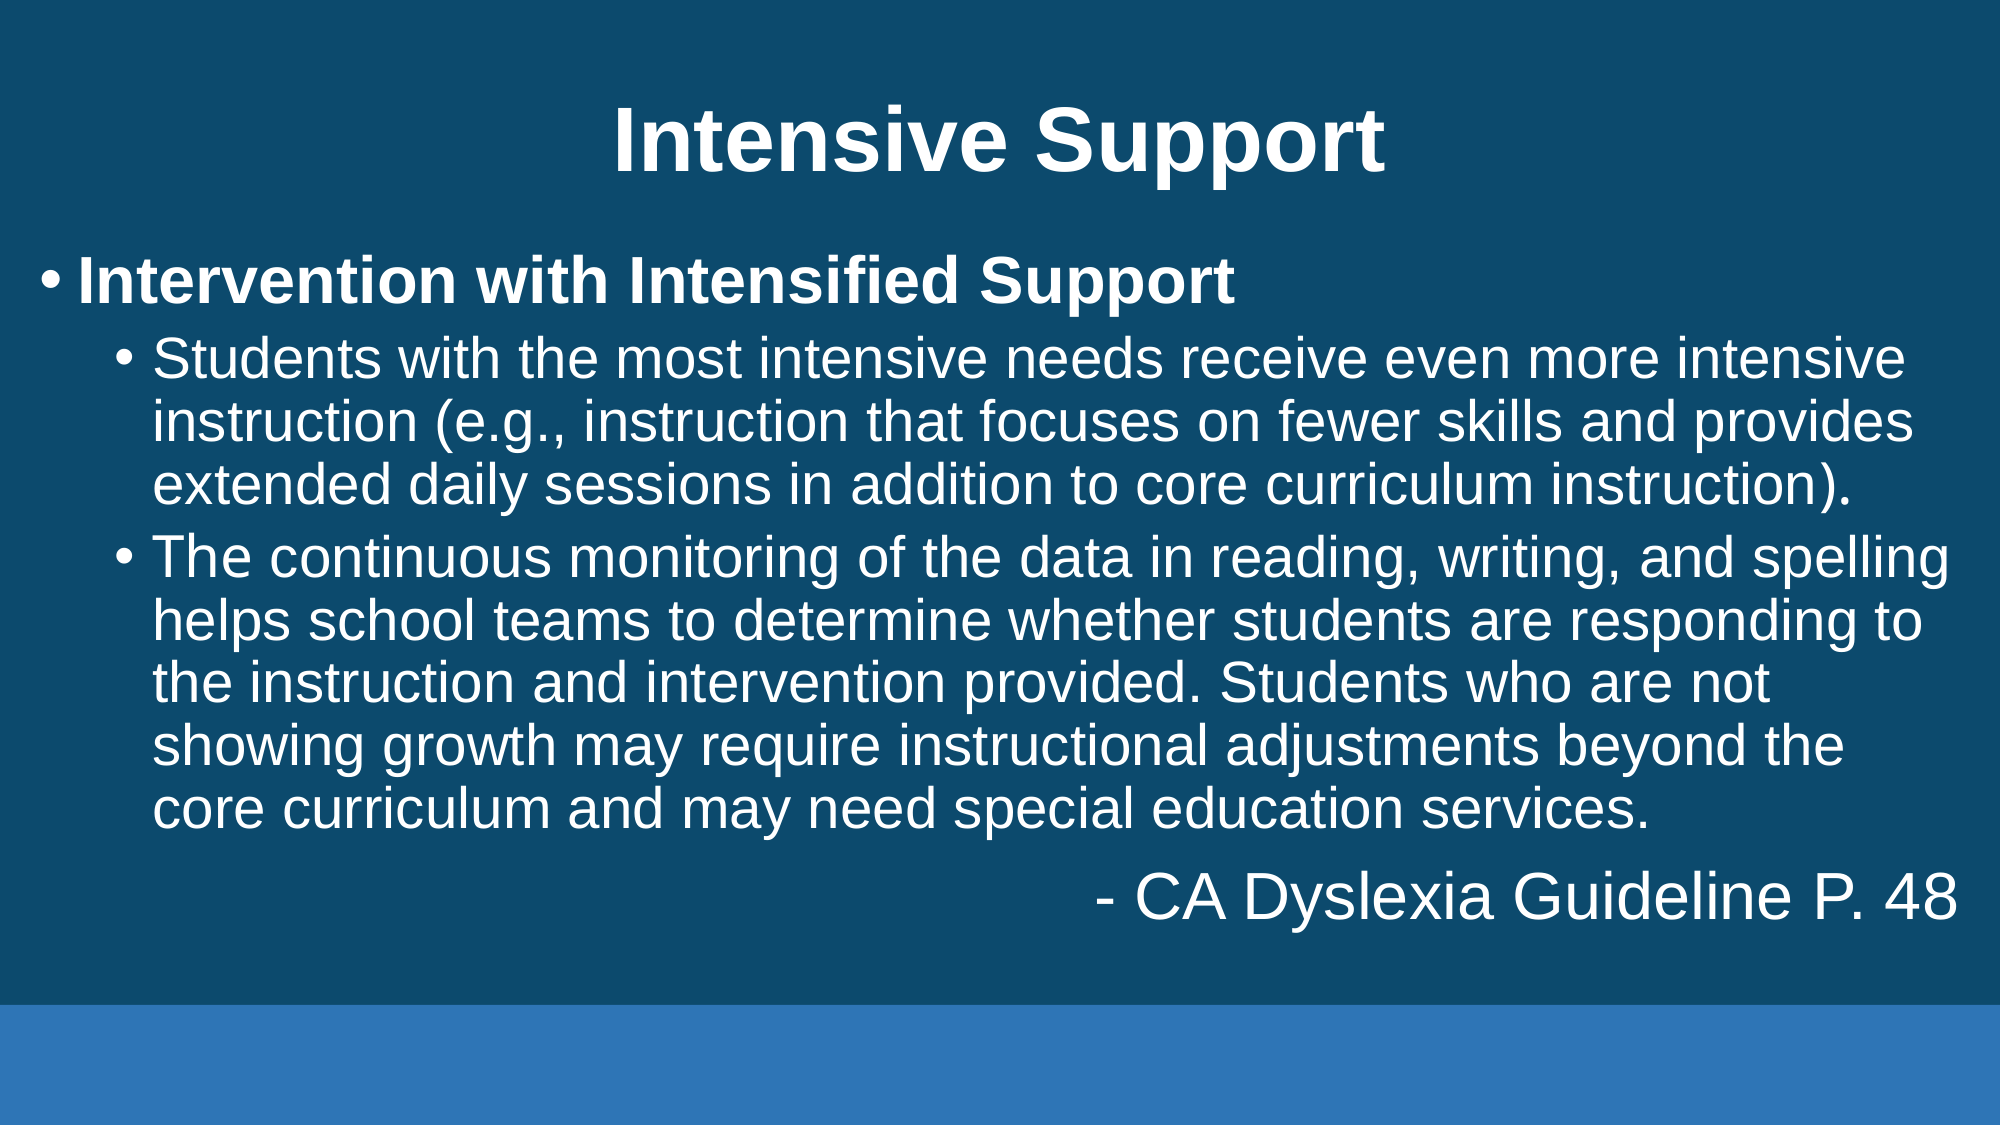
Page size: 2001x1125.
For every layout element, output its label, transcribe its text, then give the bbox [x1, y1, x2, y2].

title Intensive Support [24, 33, 1975, 238]
list Intervention with Intensified Support Students with the most intensive needs receive even more intensive instruction (e.g., instruction that focuses on fewer skills and provides extended daily sessions in addition to core curriculum instruction). The continuous monitoring of the data in reading, writing, and spelling helps school teams to determine whether students are responding to the instruction and intervention provided. Students who are not showing growth may require instructional adjustments beyond the core curriculum and may need special education services. - CA Dyslexia Guideline P. 48 [24, 238, 1975, 1092]
